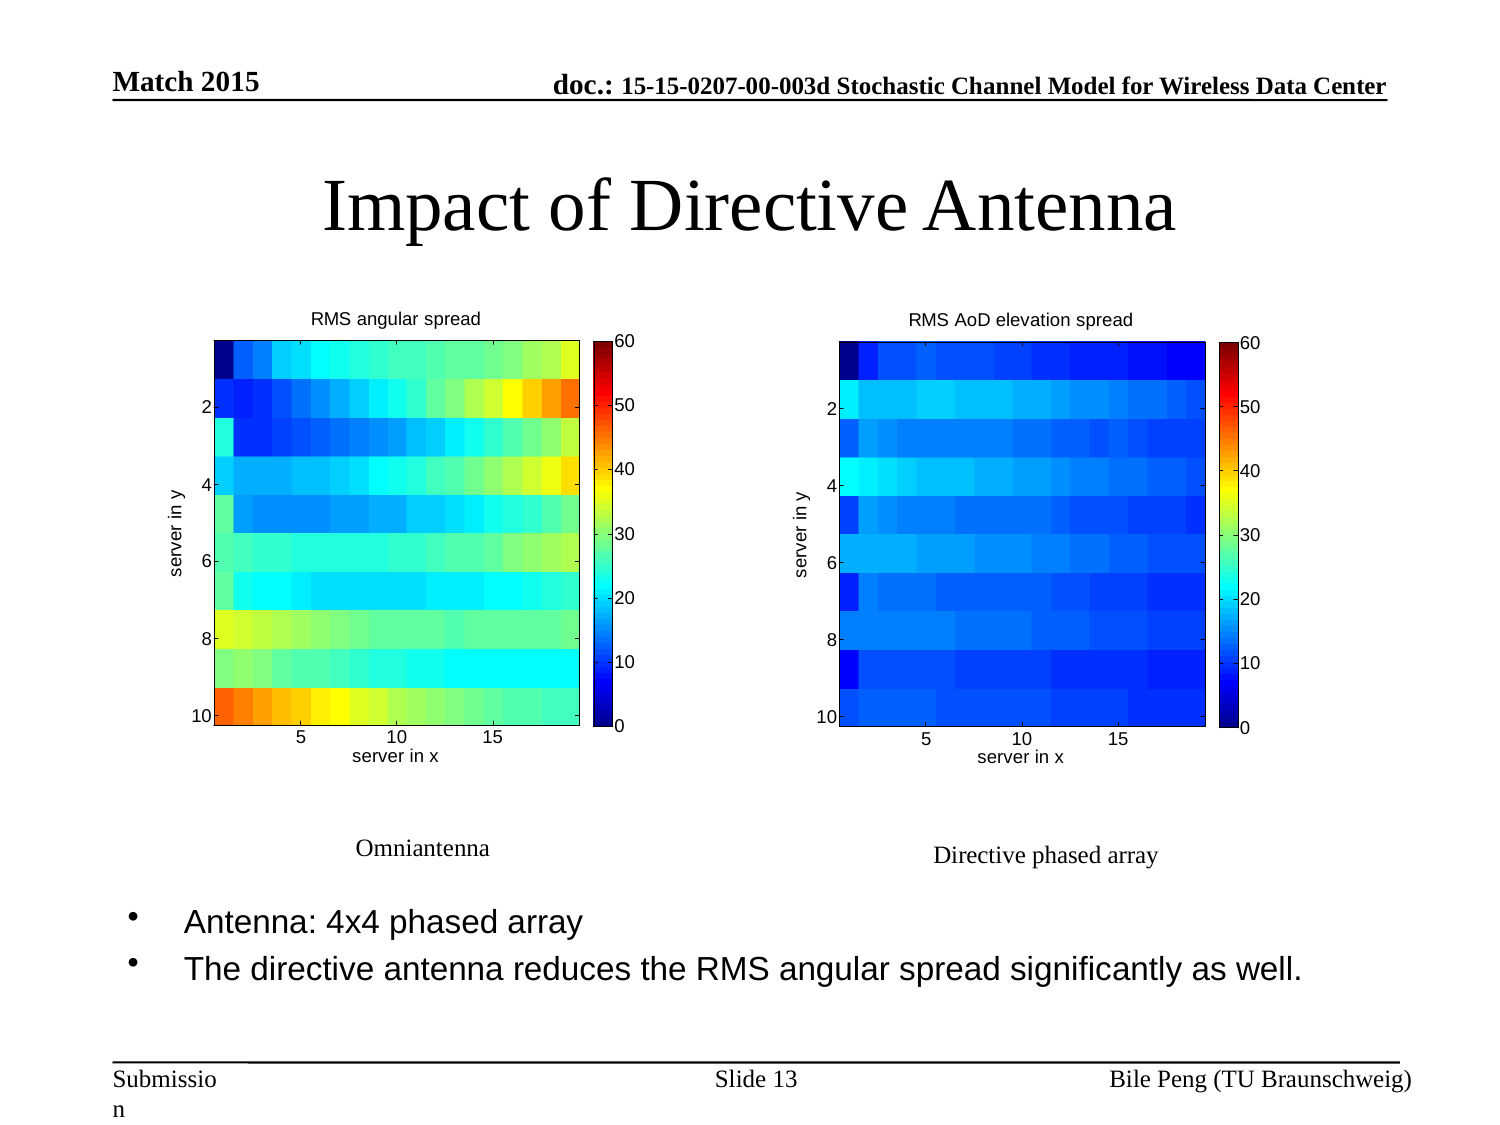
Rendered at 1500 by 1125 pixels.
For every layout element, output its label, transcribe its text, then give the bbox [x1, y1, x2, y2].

slide_number Slide 13 [712, 1061, 800, 1093]
list Antenna: 4x4 phased array The directive antenna reduces the RMS angular spread significantly as well. [112, 892, 1388, 1001]
title Impact of Directive Antenna [112, 112, 1388, 288]
footer Bile Peng (TU Braunschweig) [899, 1061, 1413, 1093]
picture [81, 304, 1364, 779]
slide_number Match 2015 [112, 61, 376, 98]
text_box Omniantenna [340, 823, 506, 869]
text_box Directive phased array [918, 831, 1174, 877]
